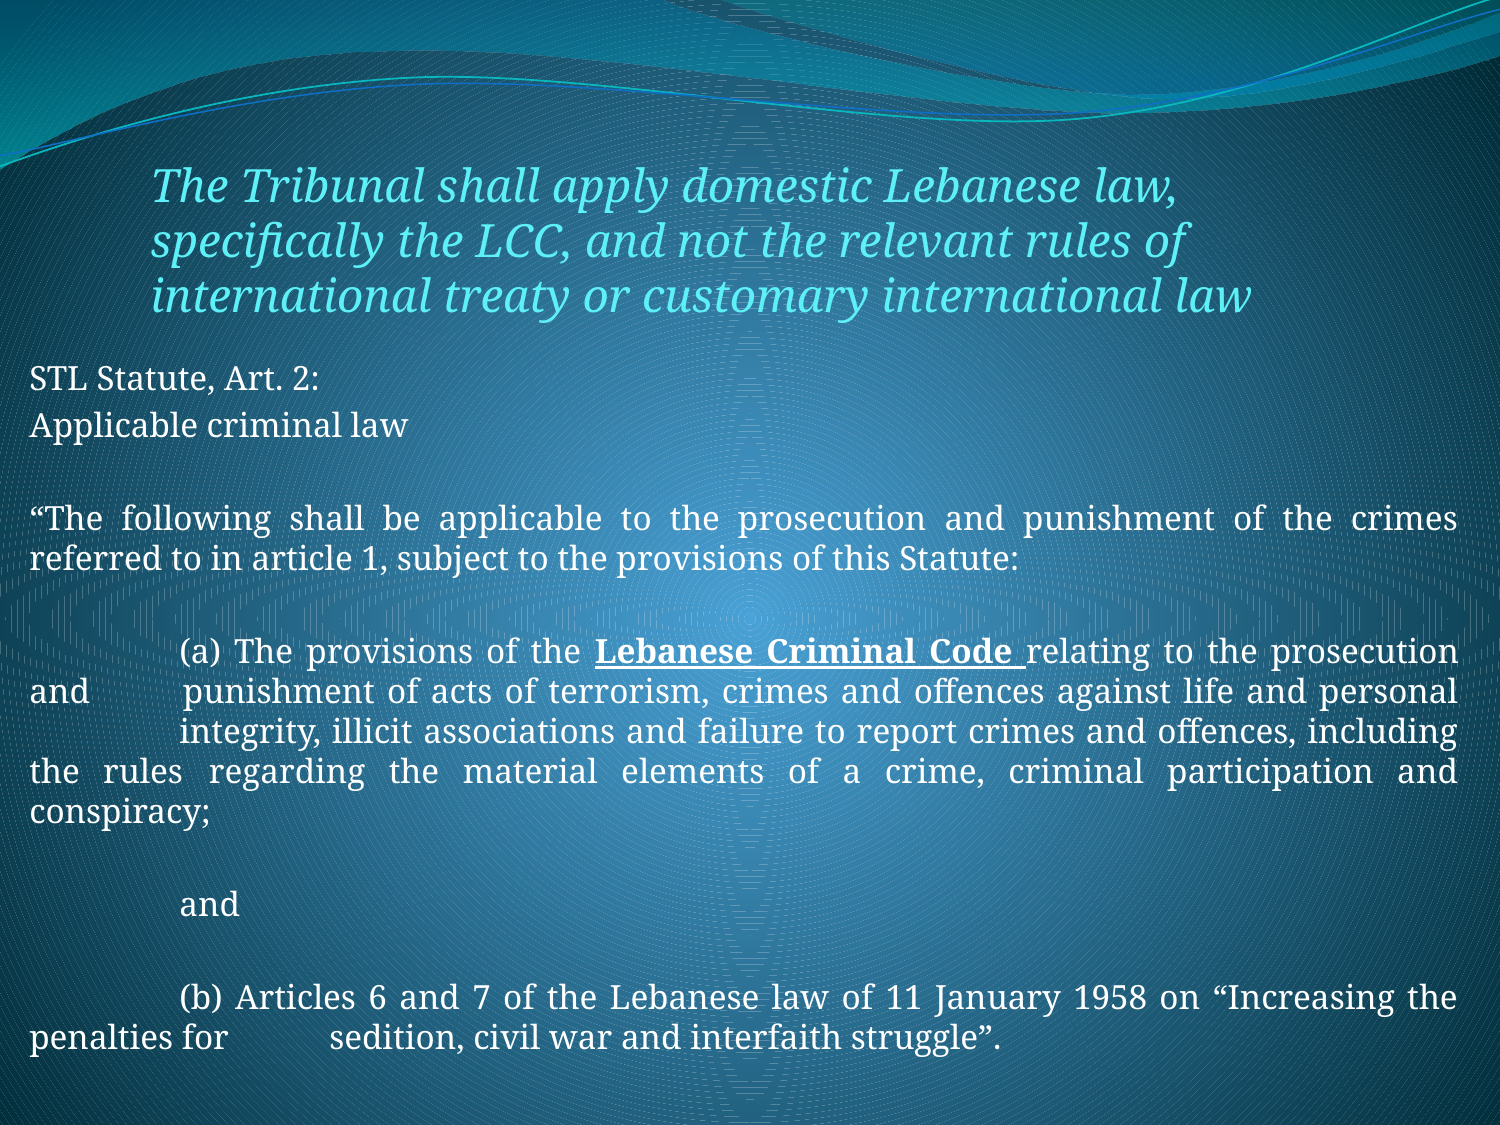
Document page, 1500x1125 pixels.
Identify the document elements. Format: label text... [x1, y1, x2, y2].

text_box The Tribunal shall apply domestic Lebanese law, specifically the LCC, and not the relevant rules of international treaty or customary international law [135, 149, 1388, 329]
subtitle STL Statute, Art. 2: Applicable criminal law “The following shall be applicable to the prosecution and punishment of the crimes referred to in article 1, subject to the provisions of this Statute: (a) The provisions of the Lebanese Criminal Code relating to the prosecution and punishment of acts of terrorism, crimes and offences against life and personal integrity, illicit associations and failure to report crimes and offences, including the rules regarding the material elements of a crime, criminal participation and conspiracy; and (b) Articles 6 and 7 of the Lebanese law of 11 January 1958 on “Increasing the penalties for sedition, civil war and interfaith struggle”. [29, 349, 1471, 1000]
